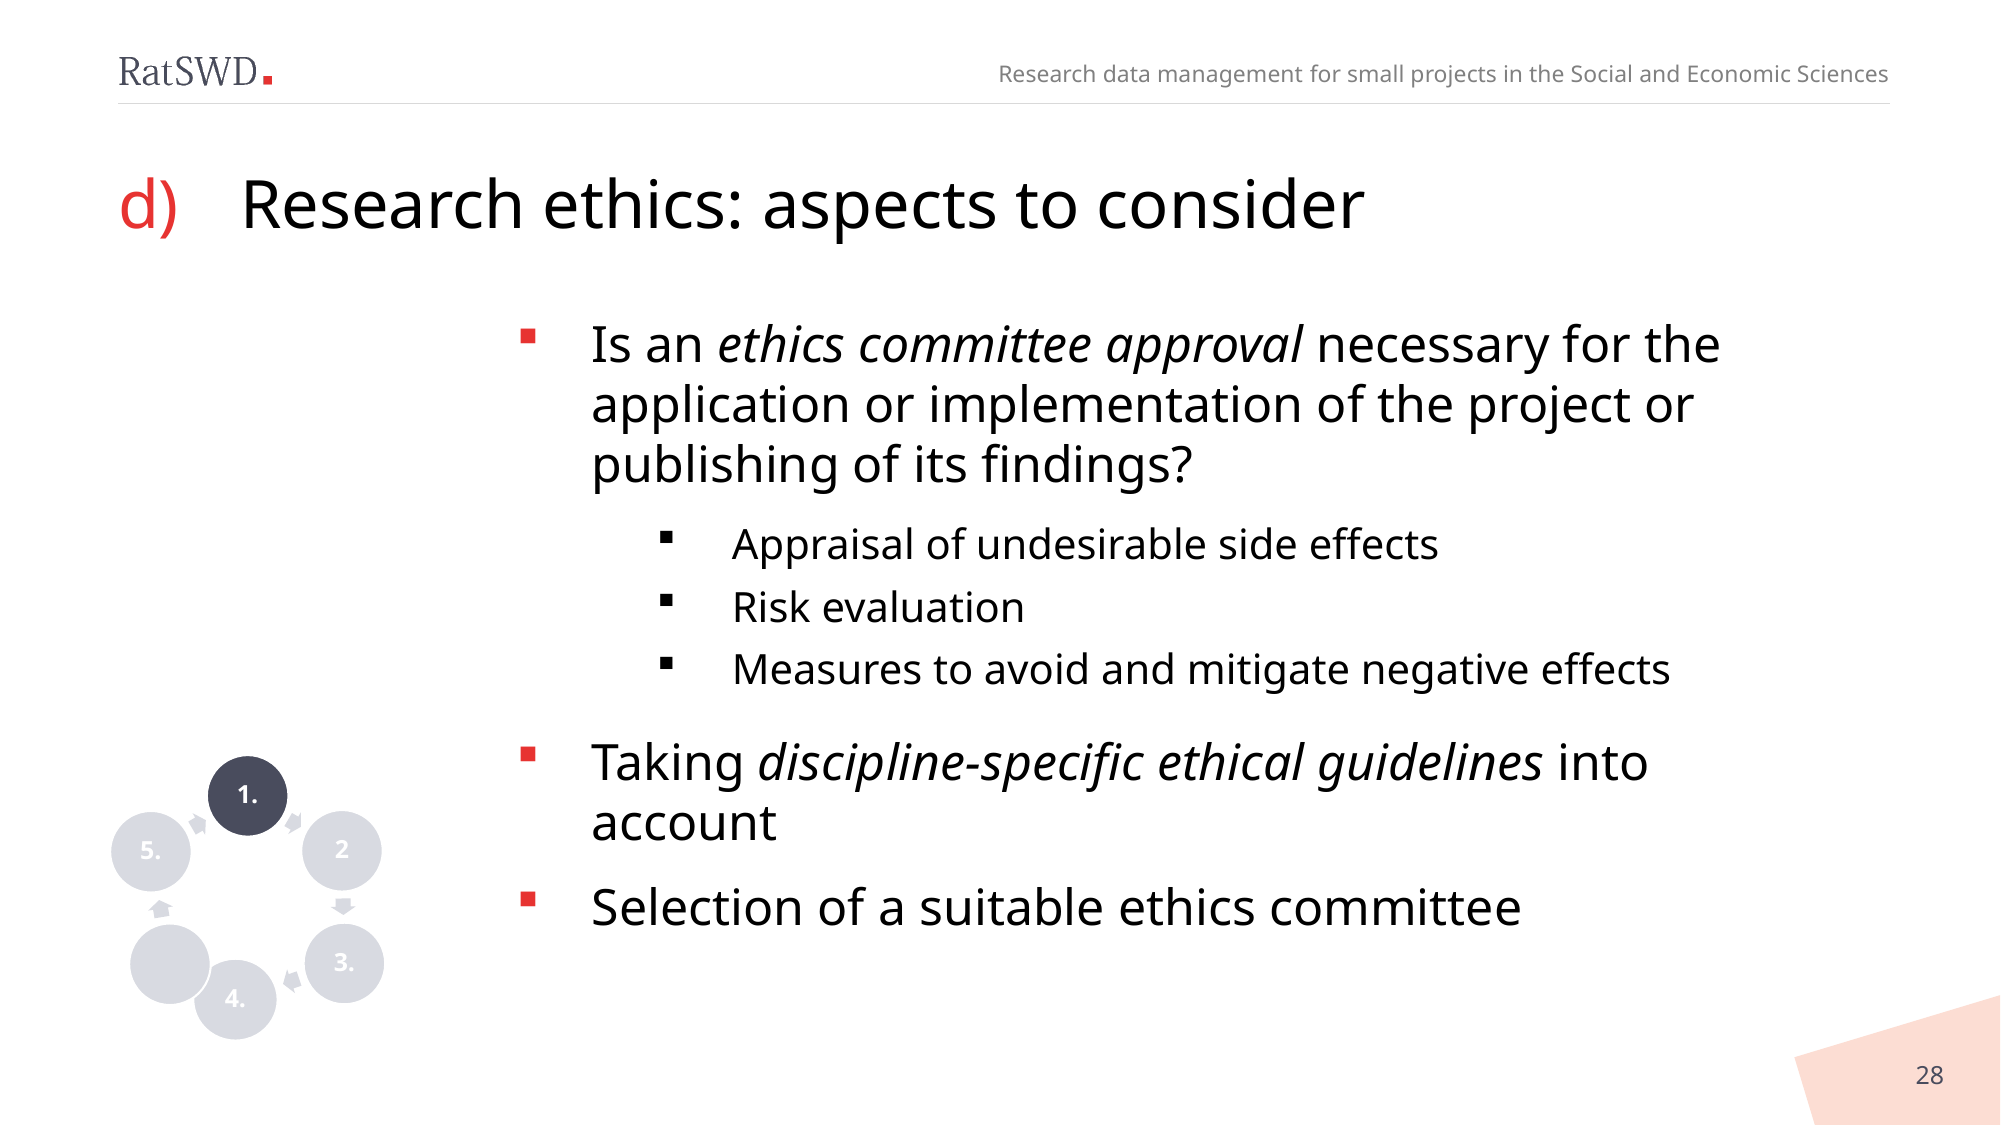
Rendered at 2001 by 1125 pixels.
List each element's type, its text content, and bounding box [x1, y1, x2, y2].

title Research ethics: aspects to consider [118, 171, 1890, 275]
list Is an ethics committee approval necessary for the application or implementation of the project or publishing of its findings? Appraisal of undesirable side effects Risk evaluation Measures to avoid and mitigate negative effects Taking discipline-specific ethical guidelines into account Selection of a suitable ethics committee [510, 312, 1838, 1054]
slide_number 28 [1884, 1053, 1976, 1099]
picture [110, 45, 280, 94]
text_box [64, 758, 431, 1057]
